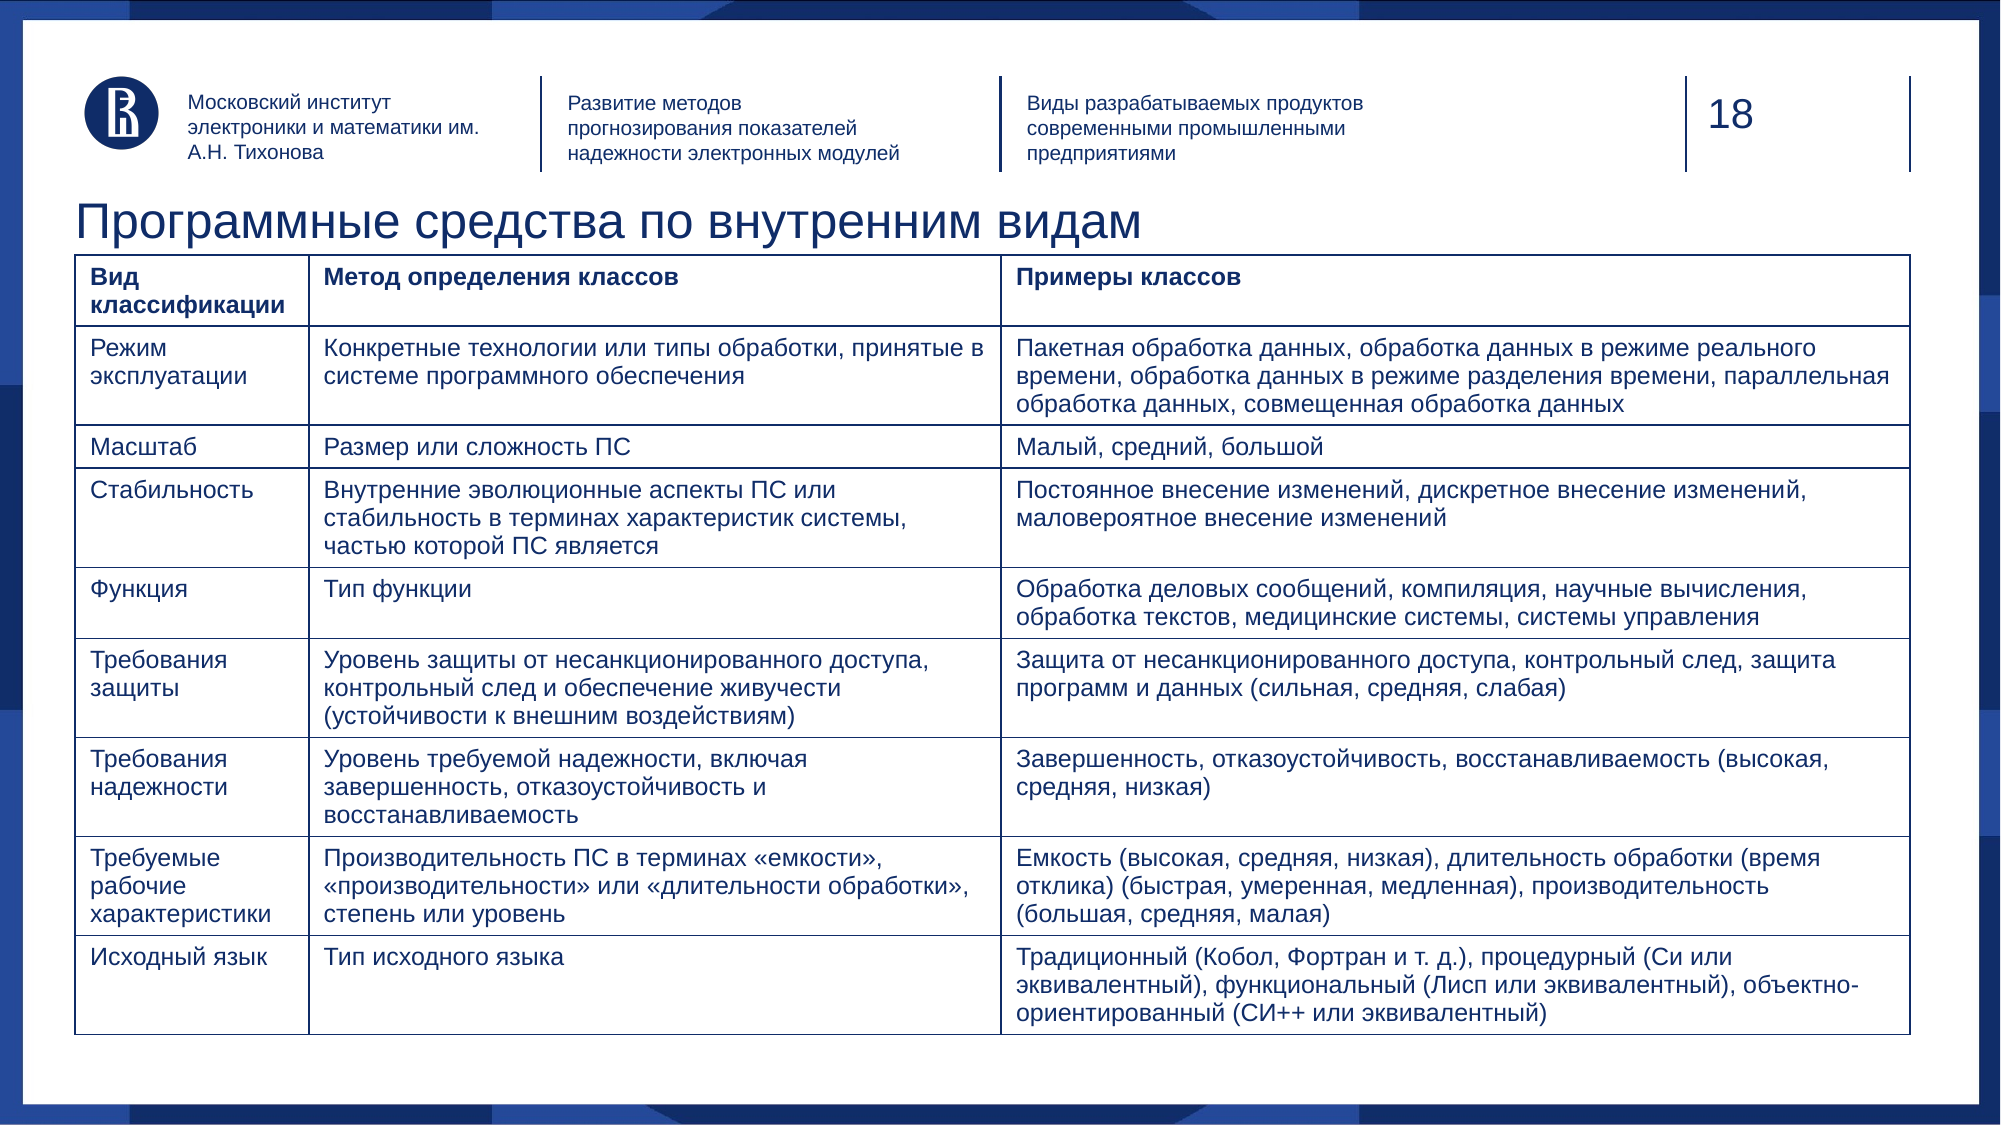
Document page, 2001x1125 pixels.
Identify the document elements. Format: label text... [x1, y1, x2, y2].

table_cell Требования защиты [76, 639, 308, 737]
table_cell Производительность ПС в терминах «емкости», «производительности» или «длительности обработки», степень или уровень [310, 837, 1000, 935]
table_cell Уровень требуемой надежности, включая завершенность, отказоустойчивость и восстанавливаемость [310, 738, 1000, 836]
table_cell Малый, средний, большой [1002, 426, 1909, 467]
table_cell Масштаб [76, 426, 308, 467]
table_cell Обработка деловых сообщений, компиляция, научные вычисления, обработка текстов, медицинские системы, системы управления [1002, 568, 1909, 638]
table_cell Конкретные технологии или типы обработки, принятые в системе программного обеспечения [310, 327, 1000, 424]
table_cell Требования надежности [76, 738, 308, 836]
table_cell Исходный язык [76, 936, 308, 1034]
list Виды разрабатываемых продуктов современными промышленными предприятиями [1026, 90, 1367, 157]
table_cell Тип исходного языка [310, 936, 1000, 1034]
table_cell Тип функции [310, 568, 1000, 638]
table_cell Размер или сложность ПС [310, 426, 1000, 467]
table_cell Внутренние эволюционные аспекты ПС или стабильность в терминах характеристик системы, частью которой ПС является [310, 469, 1000, 567]
table_cell Защита от несанкционированного доступа, контрольный след, защита программ и данных (сильная, средняя, слабая) [1002, 639, 1909, 737]
list Московский институт электроники и математики им. А.Н. Тихонова [187, 88, 500, 157]
table_cell Постоянное внесение изменений, дискретное внесение изменений, маловероятное внесение изменений [1002, 469, 1909, 567]
table_header Вид классификации [76, 256, 308, 325]
table_cell Уровень защиты от несанкционированного доступа, контрольный след и обеспечение живучести (устойчивости к внешним воздействиям) [310, 639, 1000, 737]
list Развитие методов прогнозирования показателей надежности электронных модулей [567, 90, 907, 157]
table_cell Пакетная обработка данных, обработка данных в режиме реального времени, обработка данных в режиме разделения времени, параллельная обработка данных, совмещенная обработка данных [1002, 327, 1909, 424]
table_header Метод определения классов [310, 256, 1000, 325]
table_header Примеры классов [1002, 256, 1909, 325]
table_cell Стабильность [76, 469, 308, 567]
table_cell Завершенность, отказоустойчивость, восстанавливаемость (высокая, средняя, низкая) [1002, 738, 1909, 836]
table_cell Традиционный (Кобол, Фортран и т. д.), процедурный (Си или эквивалентный), функциональный (Лисп или эквивалентный), объектно-ориентированный (СИ++ или эквивалентный) [1002, 936, 1909, 1034]
table_cell Функция [76, 568, 308, 638]
picture [0, 0, 2001, 1125]
title Программные средства по внутренним видам [75, 188, 1216, 254]
table_cell Режим эксплуатации [76, 327, 308, 424]
table_cell Емкость (высокая, средняя, низкая), длительность обработки (время отклика) (быстрая, умеренная, медленная), производительность (большая, средняя, малая) [1002, 837, 1909, 935]
table_cell Требуемые рабочие характеристики [76, 837, 308, 935]
